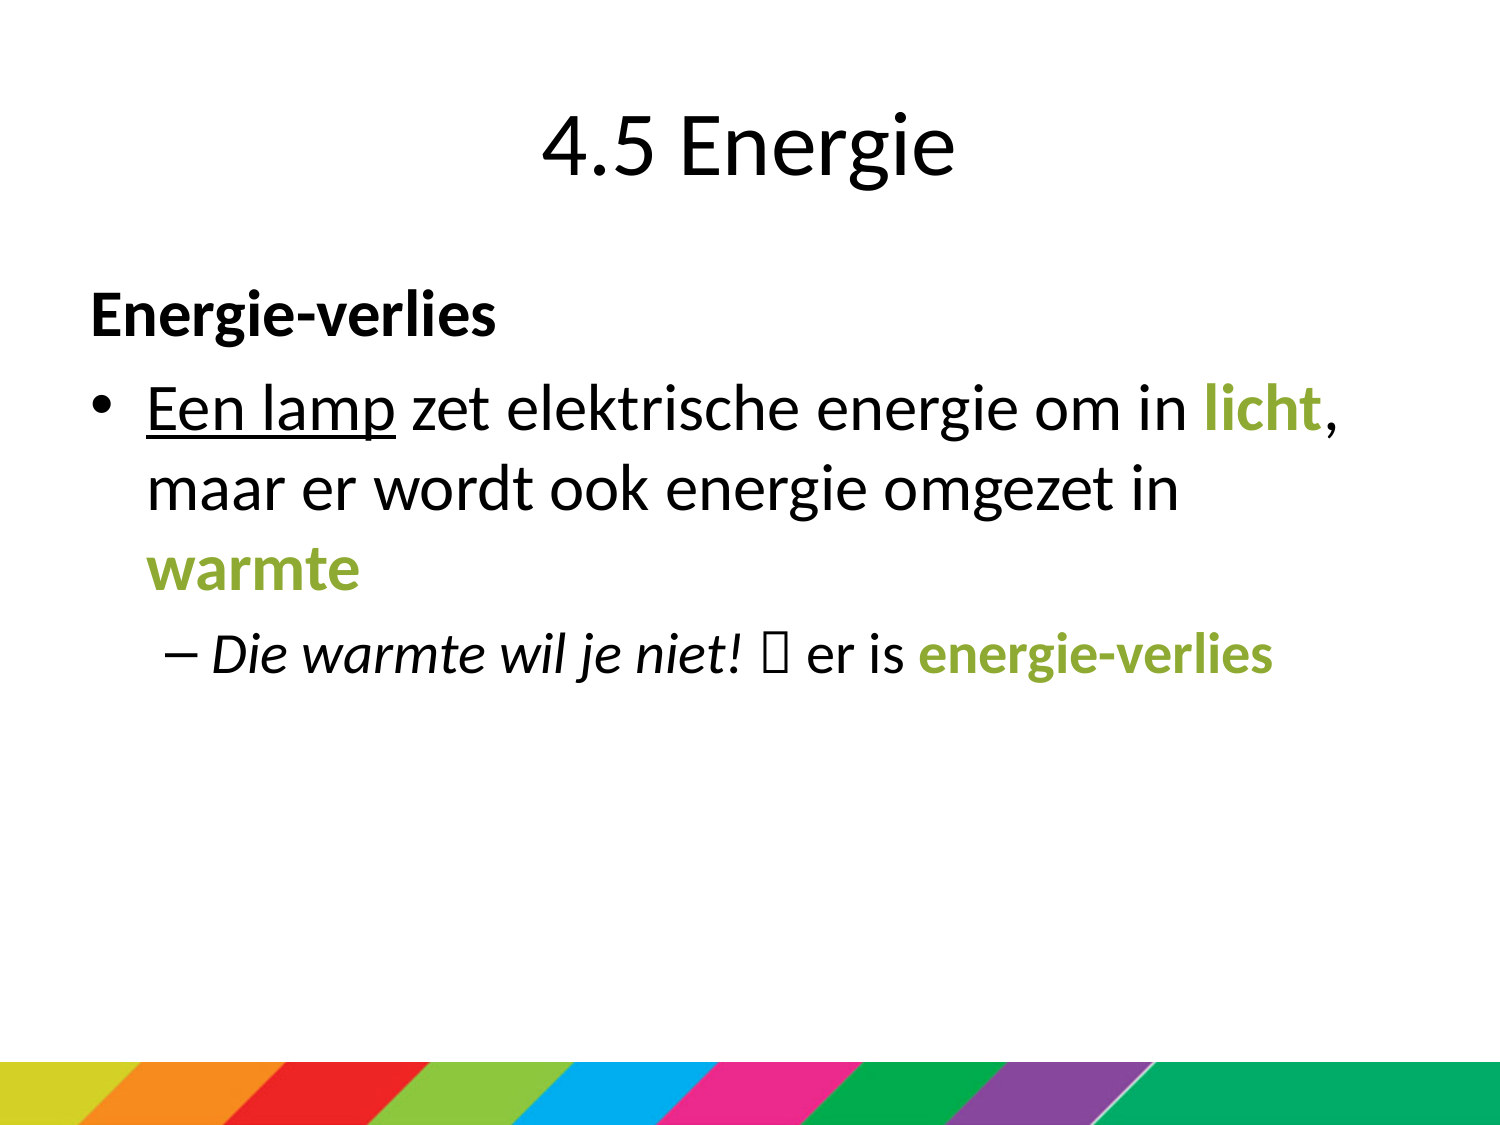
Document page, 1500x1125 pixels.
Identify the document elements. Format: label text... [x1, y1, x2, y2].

picture [0, 1062, 574, 1125]
title 4.5 Energie [75, 45, 1425, 233]
picture [656, 1062, 1500, 1125]
list Energie-verlies Een lamp zet elektrische energie om in licht, maar er wordt ook energie omgezet in warmte Die warmte wil je niet!  er is energie-verlies [75, 262, 1425, 1005]
